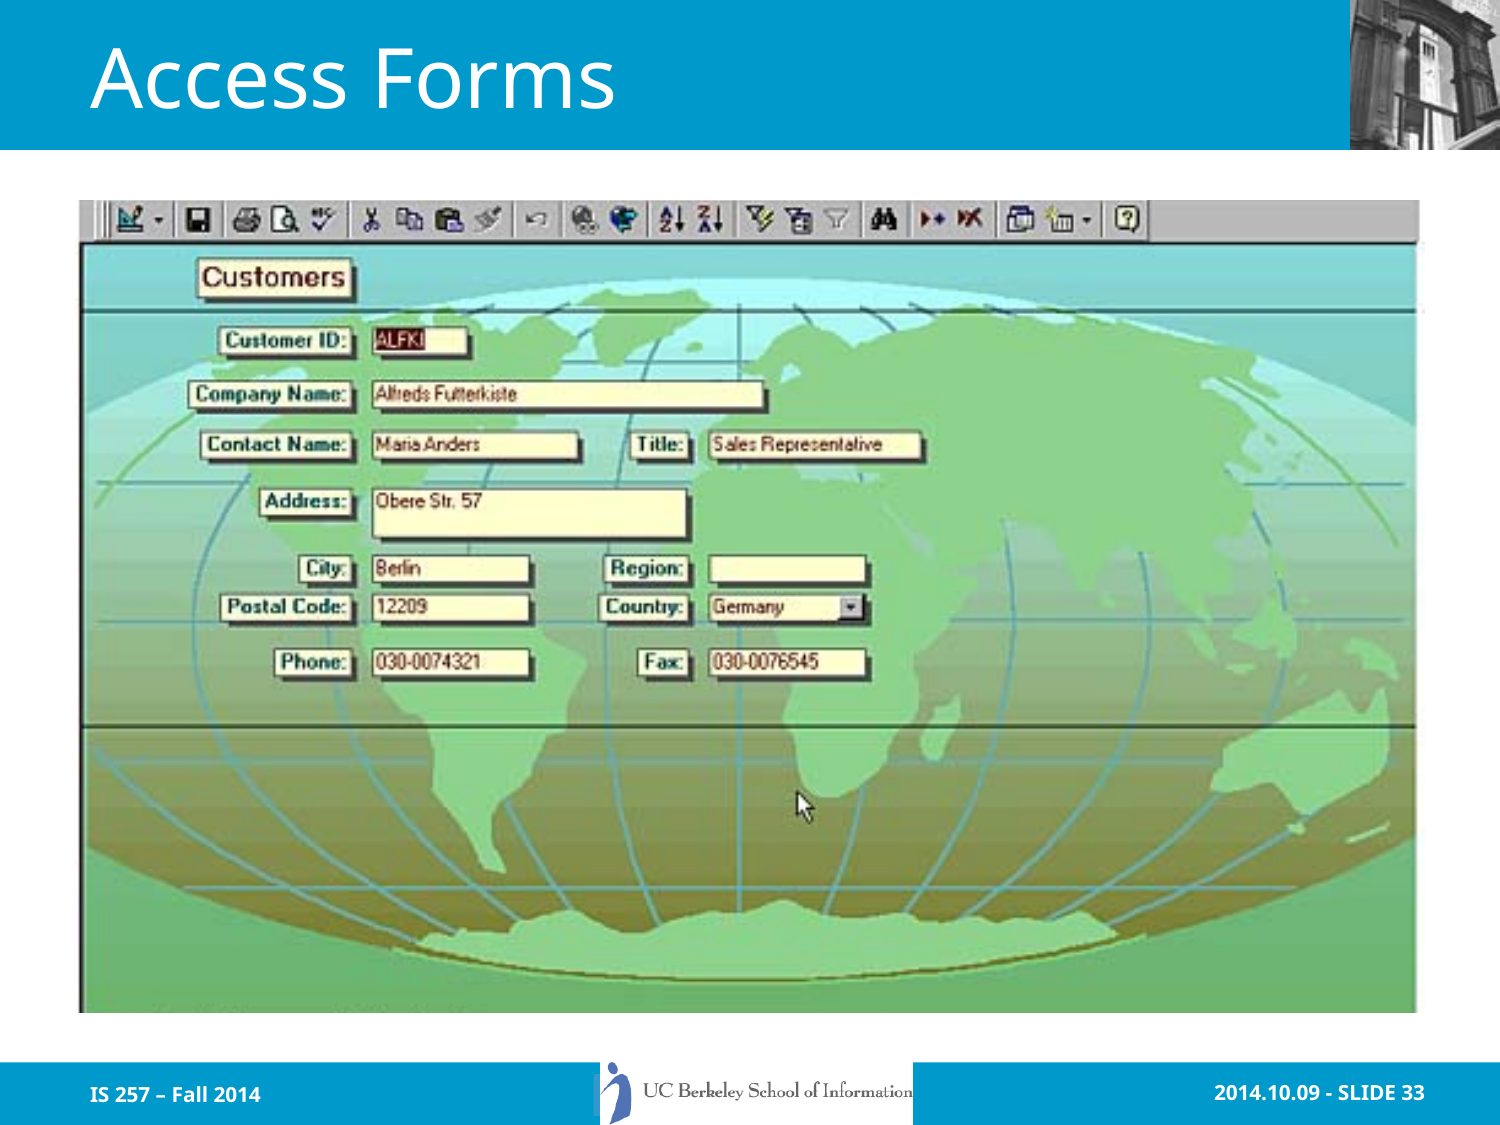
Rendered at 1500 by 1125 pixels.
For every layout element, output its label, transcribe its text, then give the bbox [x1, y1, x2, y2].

slide_number IS 257 – Fall 2014 [75, 1062, 388, 1125]
picture [1351, 0, 1500, 150]
picture [594, 1062, 912, 1125]
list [74, 199, 1426, 1013]
title Access Forms [75, 0, 1350, 150]
